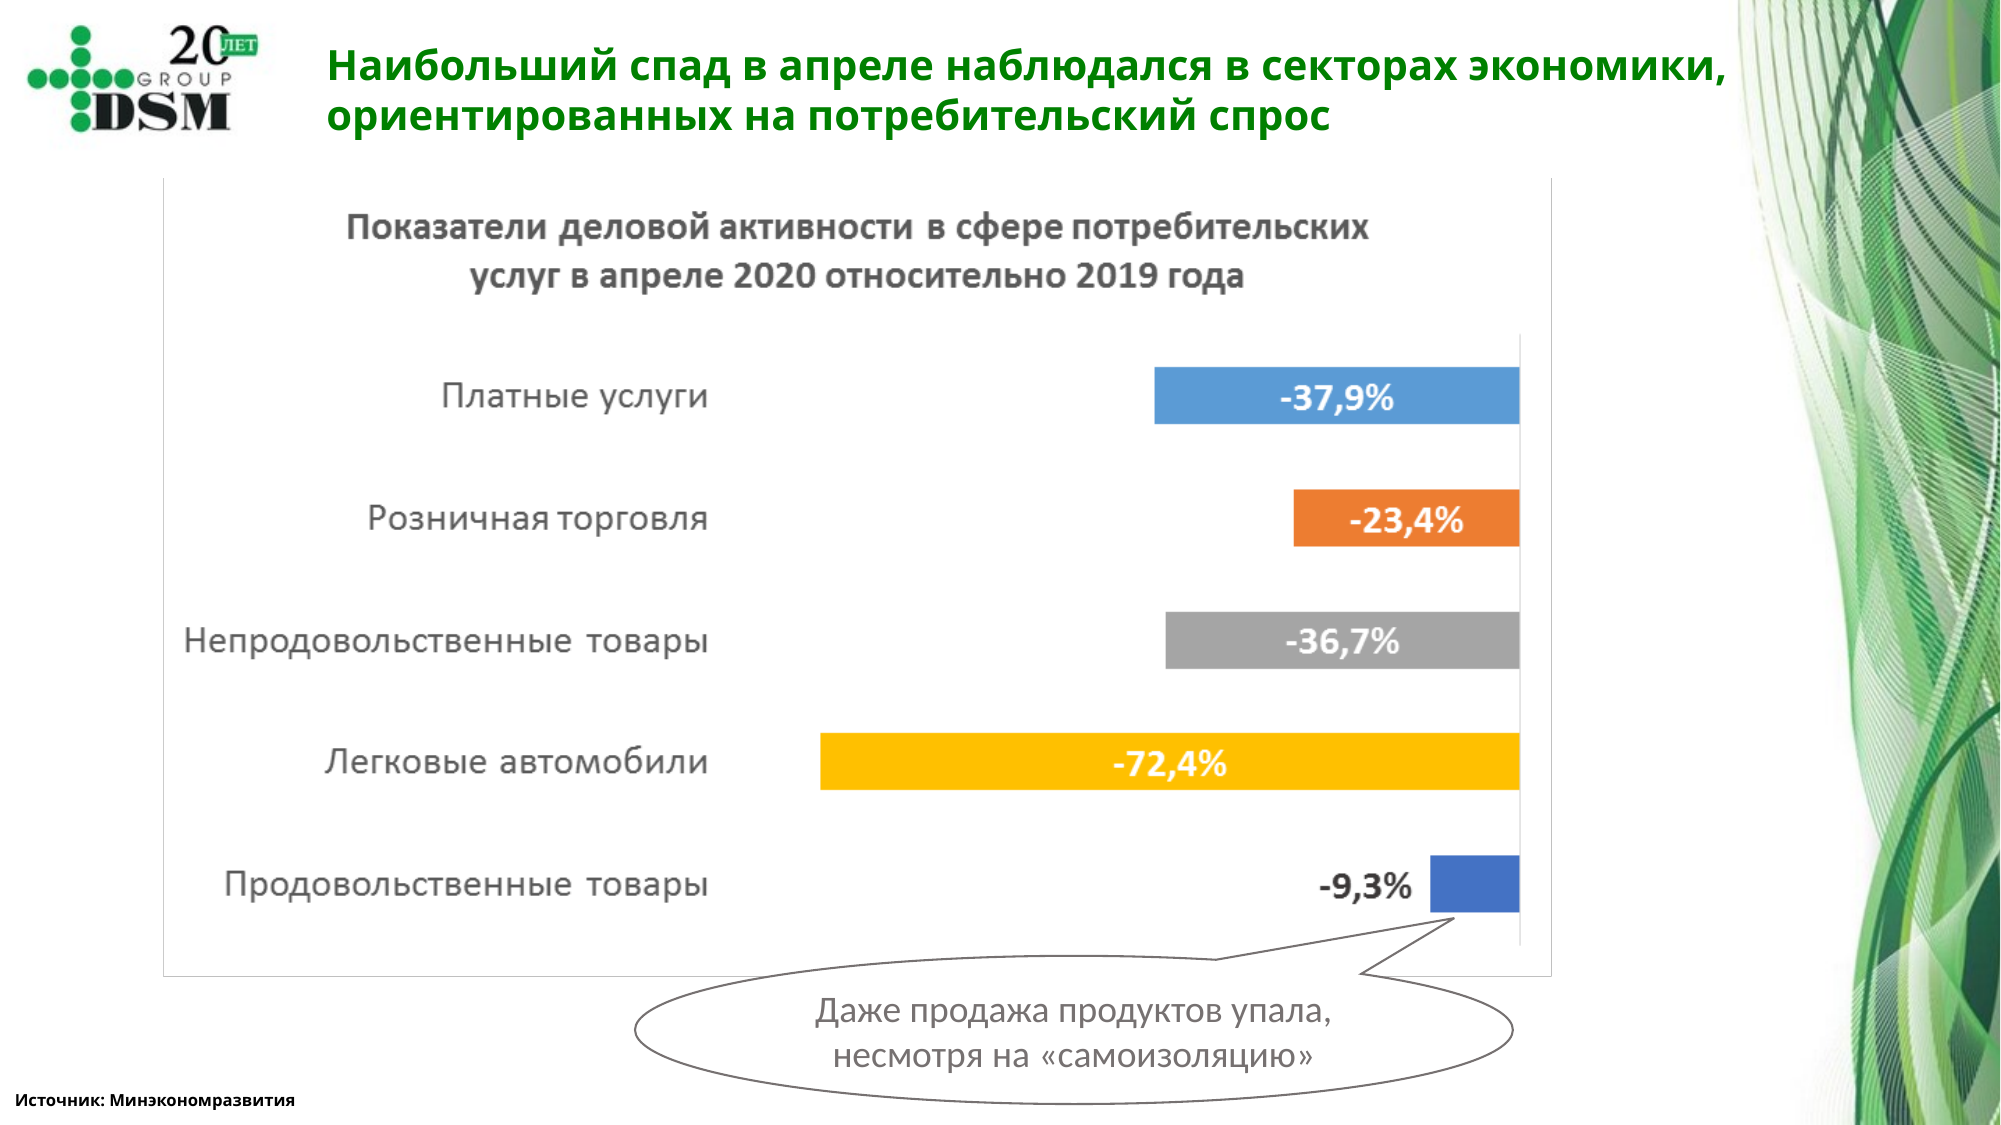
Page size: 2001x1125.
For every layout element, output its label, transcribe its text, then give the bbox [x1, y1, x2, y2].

text_box Источник: Минэкономразвития [0, 1082, 945, 1118]
text_box Даже продажа продуктов упала, несмотря на «самоизоляцию» [633, 978, 1514, 1106]
text_box Наибольший спад в апреле наблюдался в секторах экономики, ориентированных на потребительский спрос [311, 31, 1745, 197]
picture [0, 0, 2001, 1125]
